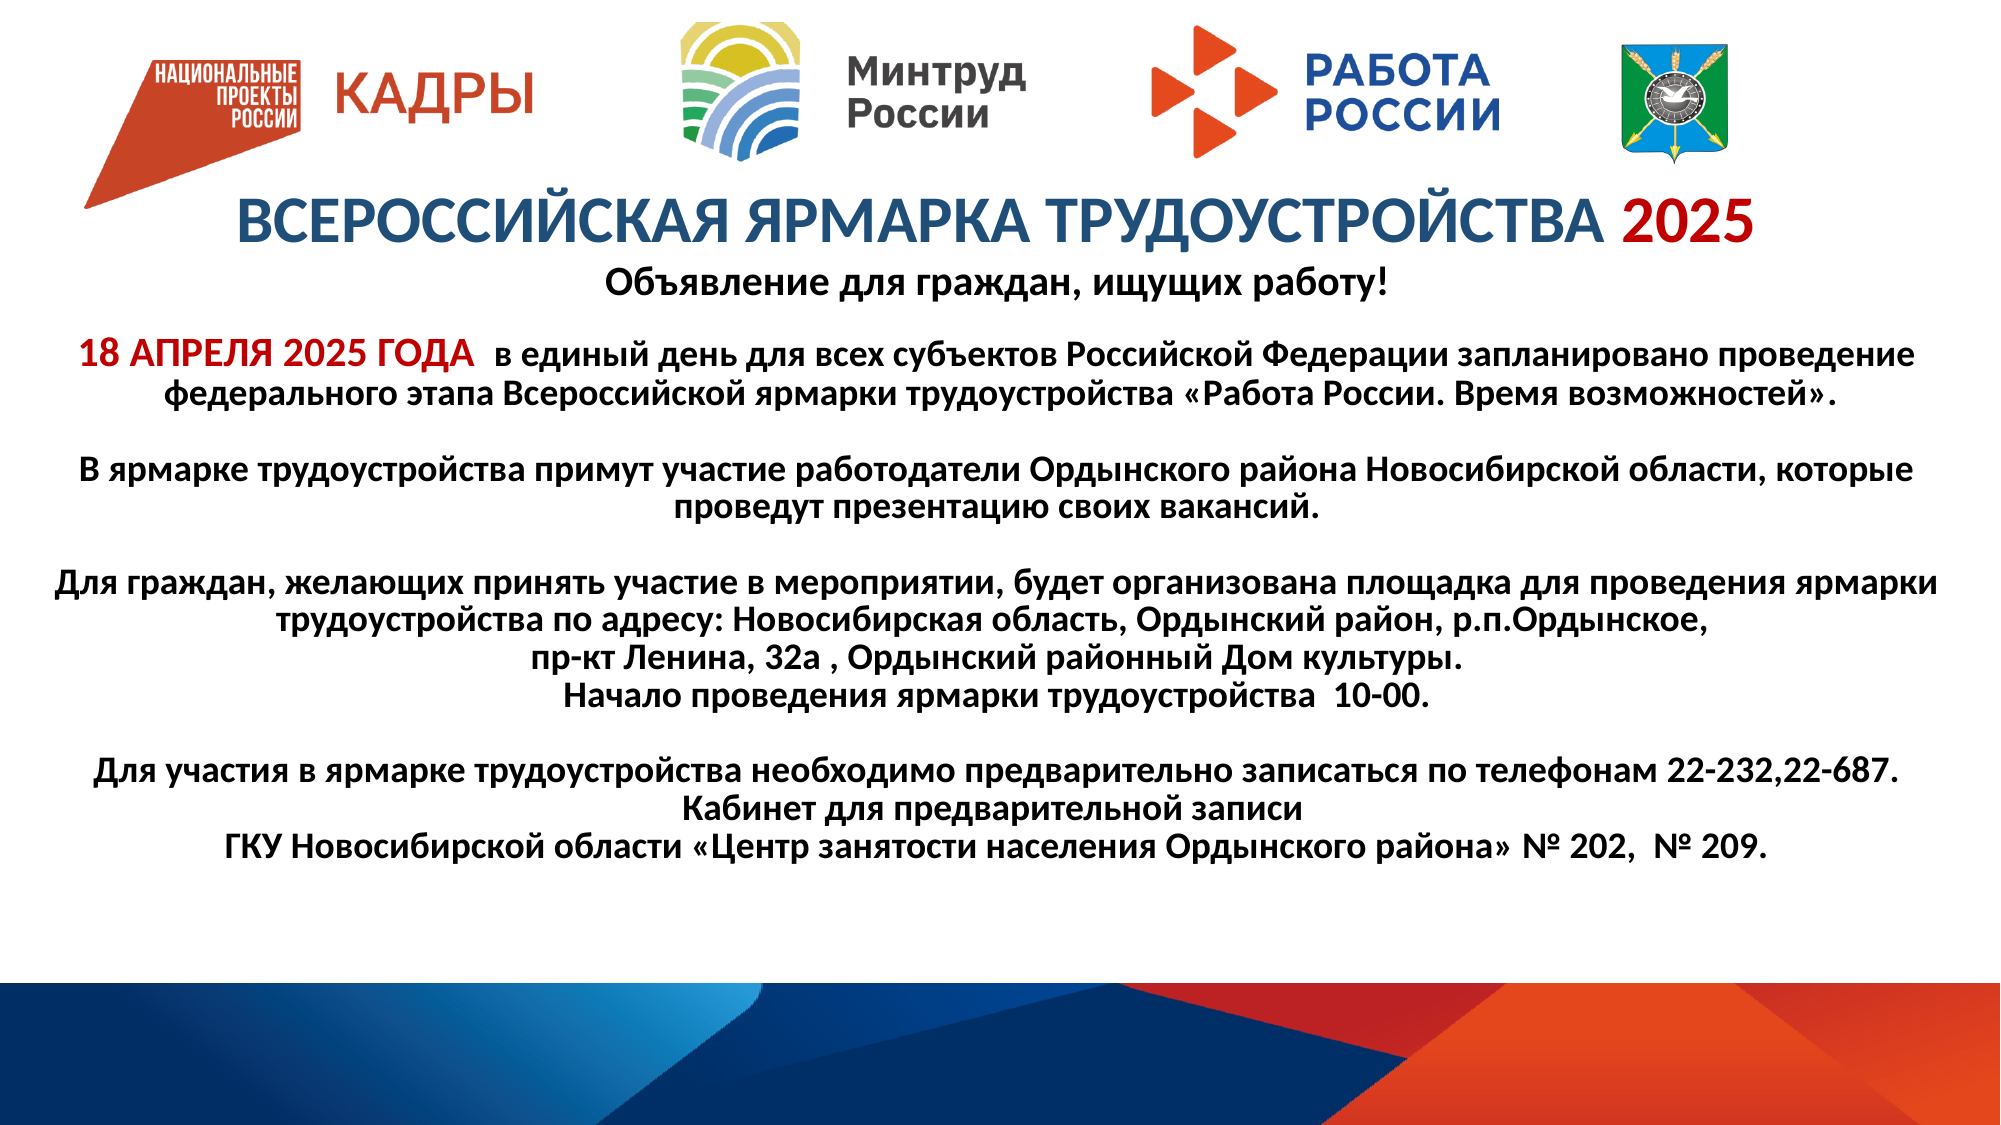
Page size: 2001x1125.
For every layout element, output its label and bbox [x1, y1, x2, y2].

picture [84, 22, 1499, 209]
text_box [0, 41, 2000, 1125]
